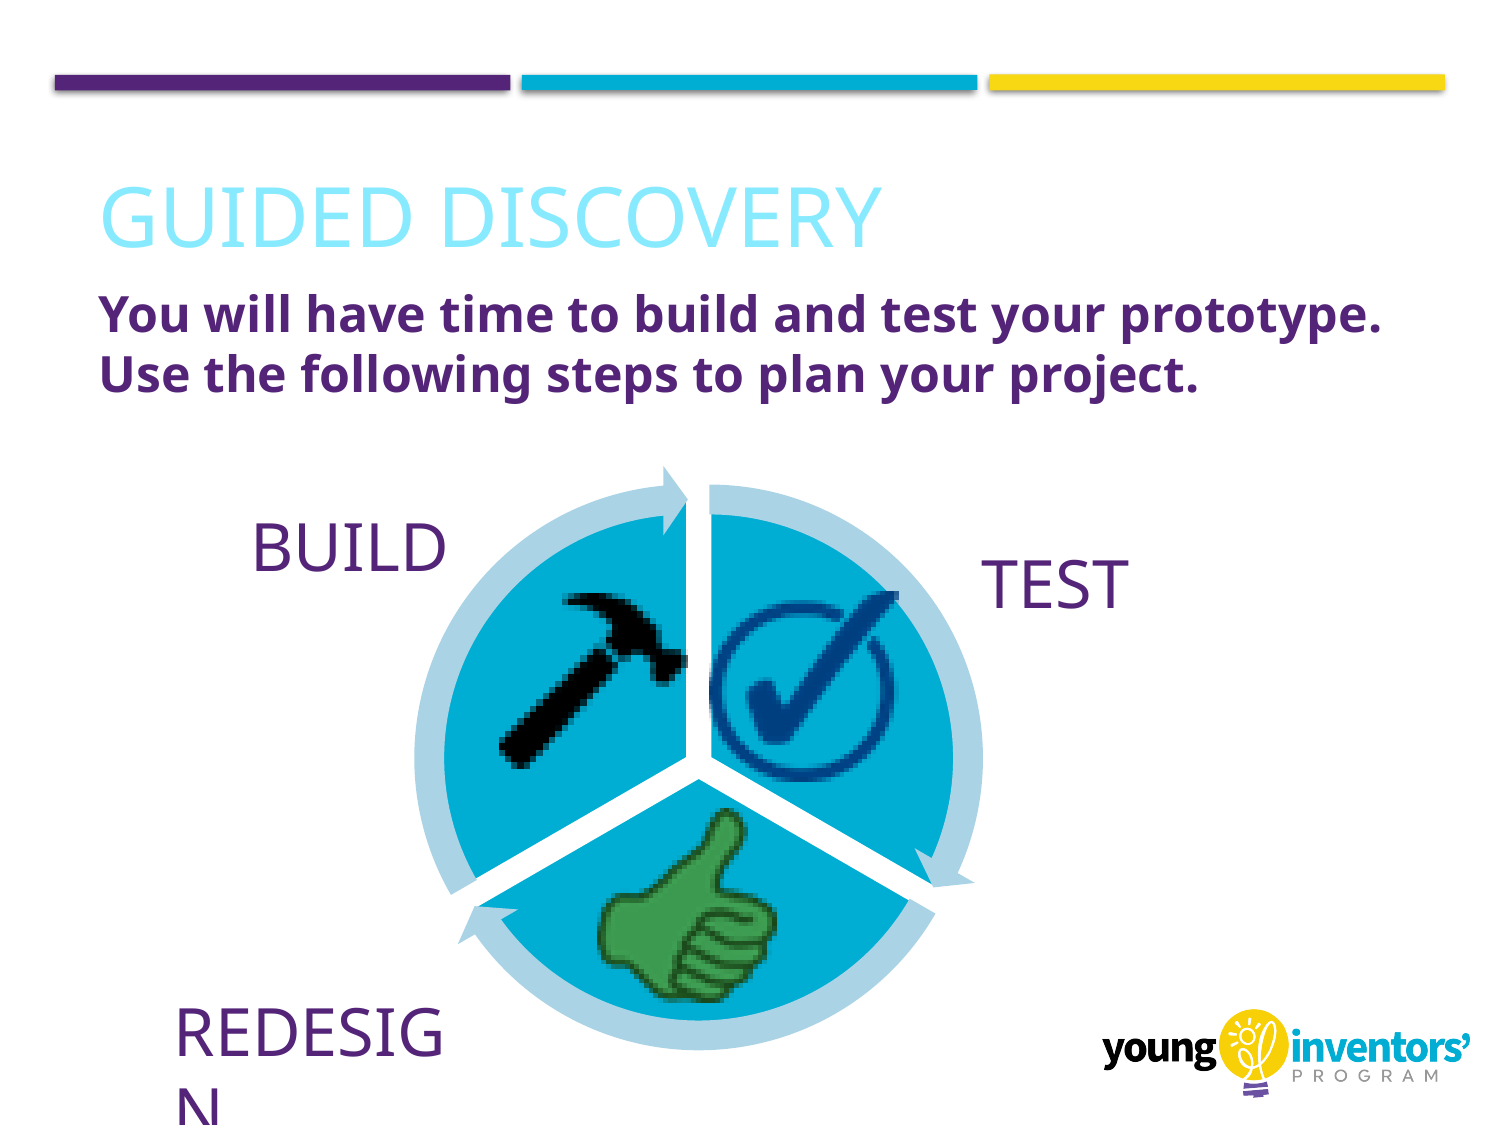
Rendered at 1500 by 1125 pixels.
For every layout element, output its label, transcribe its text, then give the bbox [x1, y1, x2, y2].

picture [596, 808, 778, 1004]
text_box You will have time to build and test your prototype. Use the following steps to plan your project. [83, 274, 1462, 455]
picture [1102, 1009, 1470, 1098]
text_box REDESIGN [159, 1088, 510, 1125]
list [71, 456, 1327, 1079]
title Guided discovery [83, 109, 1462, 272]
picture [708, 591, 899, 782]
picture [498, 593, 688, 770]
